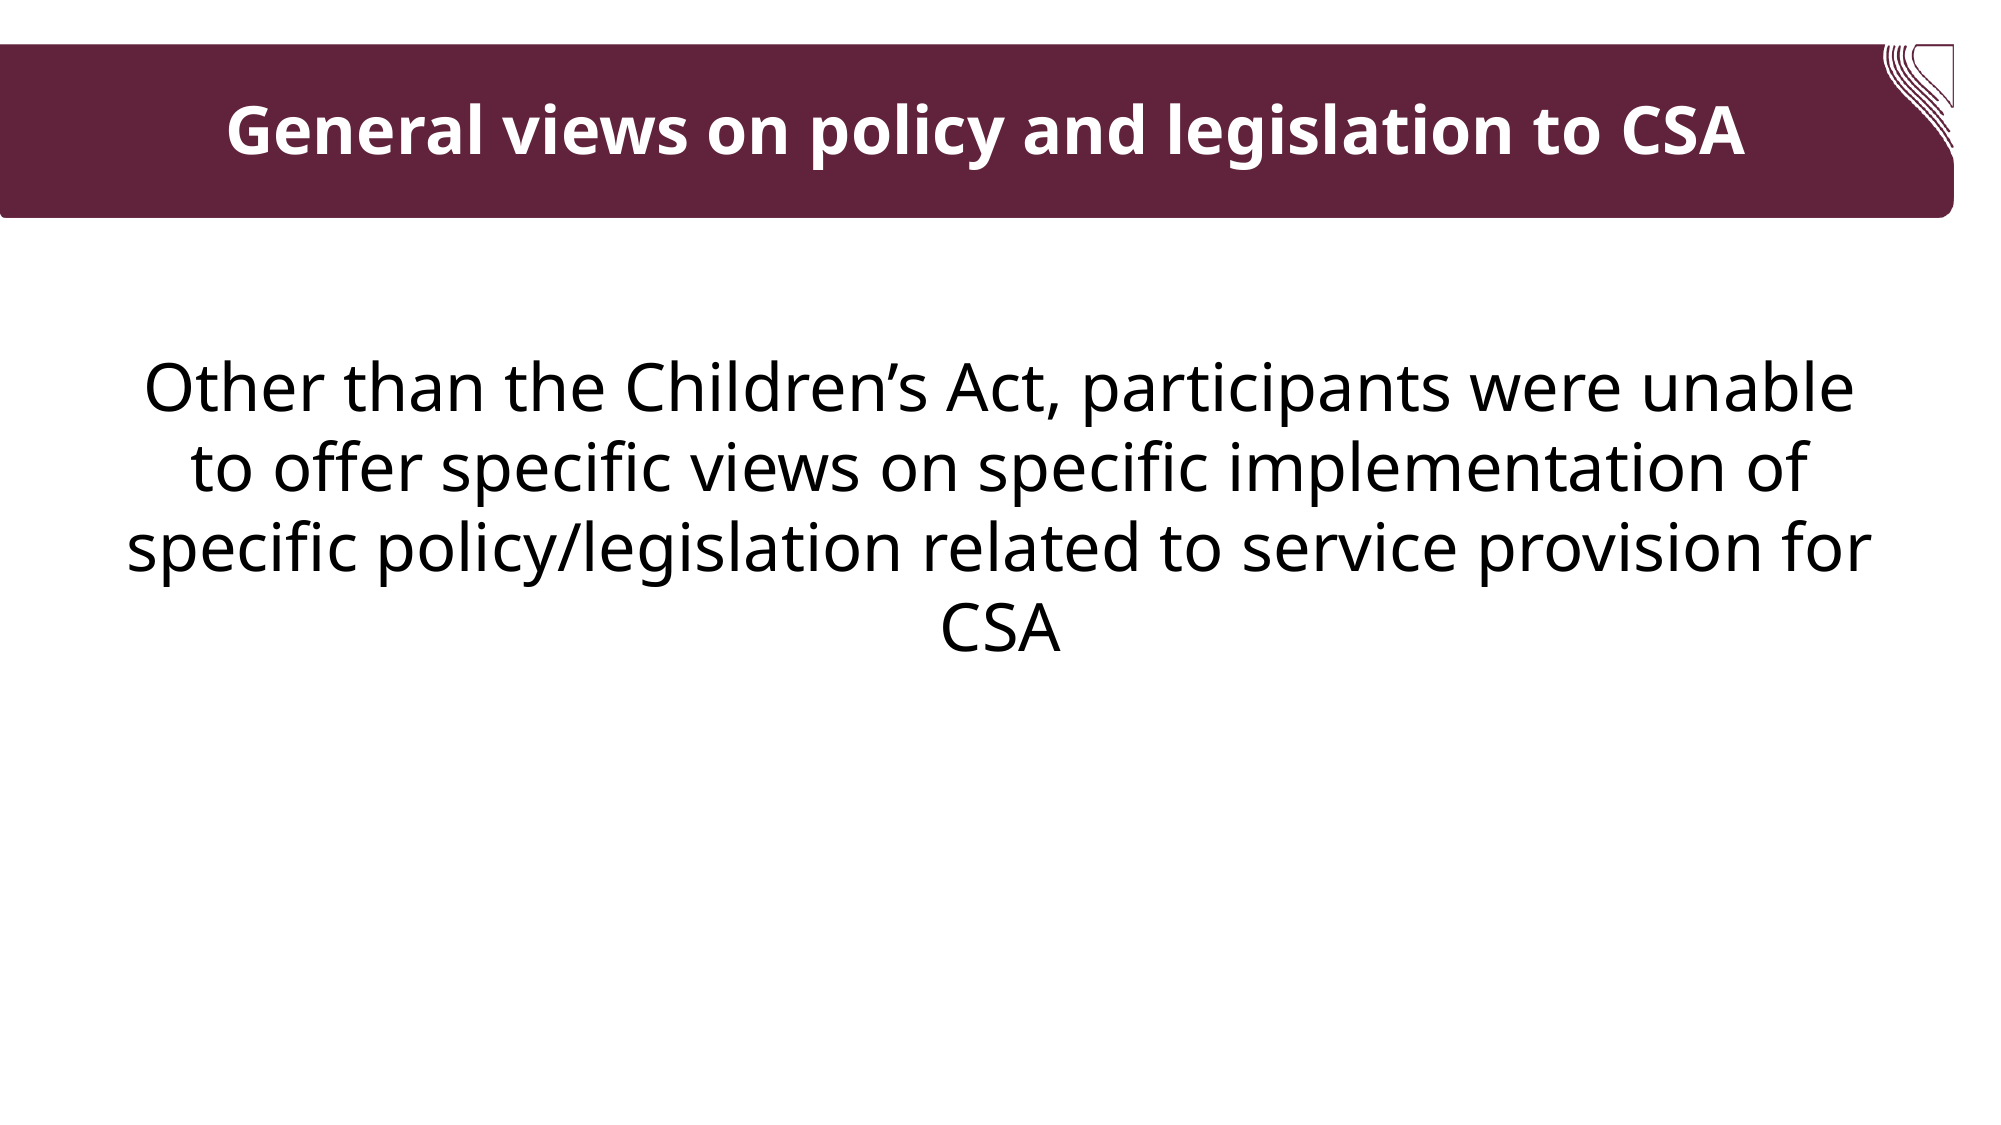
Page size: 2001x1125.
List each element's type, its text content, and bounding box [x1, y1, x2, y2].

title General views on policy and legislation to CSA [90, 46, 1882, 219]
picture [0, 44, 1954, 218]
list Other than the Children’s Act, participants were unable to offer specific views on specific implementation of specific policy/legislation related to service provision for CSA [92, 235, 1910, 1084]
